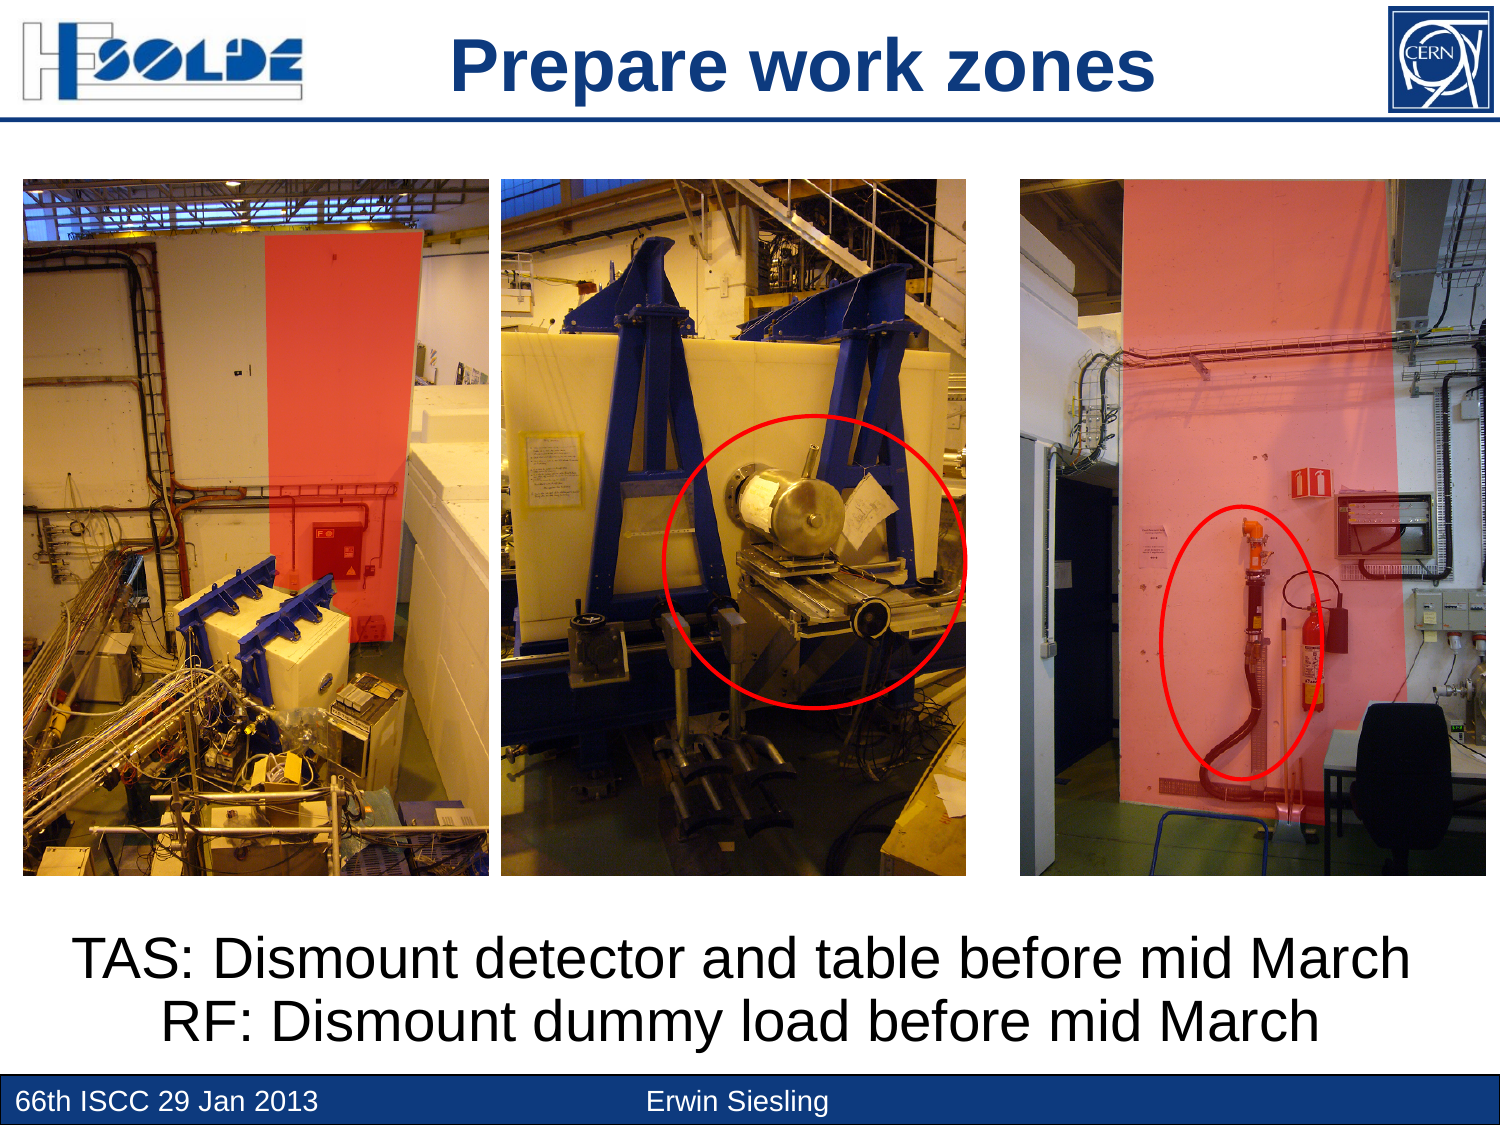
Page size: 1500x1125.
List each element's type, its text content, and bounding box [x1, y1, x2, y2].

picture [17, 18, 307, 105]
picture [23, 179, 489, 876]
text_box Prepare work zones [341, 8, 1267, 114]
text_box RF: Dismount dummy load before mid March [43, 975, 1456, 1061]
picture [500, 179, 966, 876]
text_box TAS: Dismount detector and table before mid March [44, 912, 1457, 998]
picture [1388, 6, 1494, 113]
picture [1020, 179, 1486, 876]
